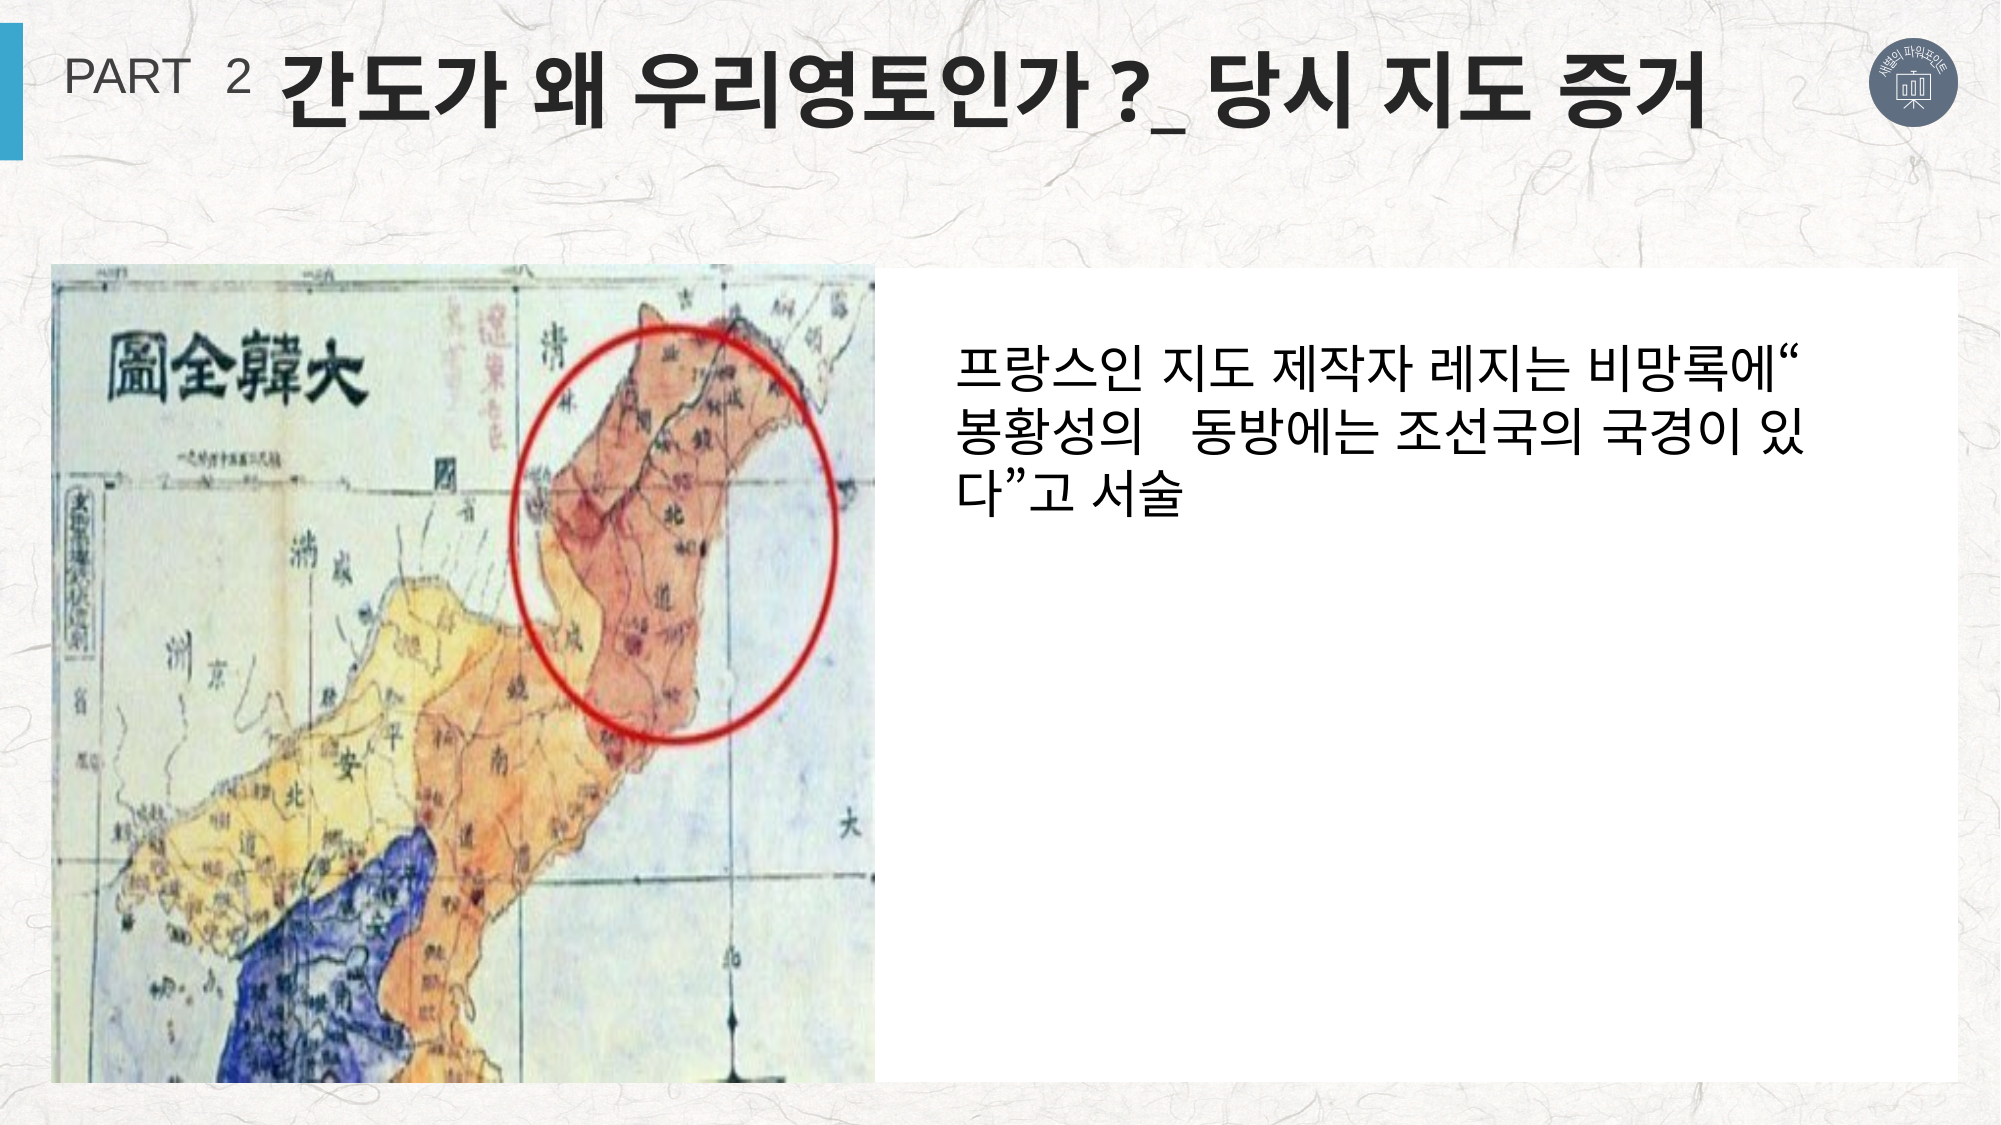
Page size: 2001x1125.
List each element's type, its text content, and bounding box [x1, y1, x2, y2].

text_box 간도가 왜 우리영토인가?_당시 지도 증거 [265, 41, 1921, 208]
text_box [875, 267, 1959, 1083]
text_box PART 2 [48, 42, 345, 117]
text_box 프랑스인 지도 제작자 레지는 비망록에“봉황성의 동방에는 조선국의 국경이 있다”고 서술 [940, 329, 1892, 532]
text_box [0, 22, 24, 161]
text_box PART 4 [0, 0, 2000, 1125]
picture [1869, 38, 1958, 127]
picture [51, 264, 875, 1083]
